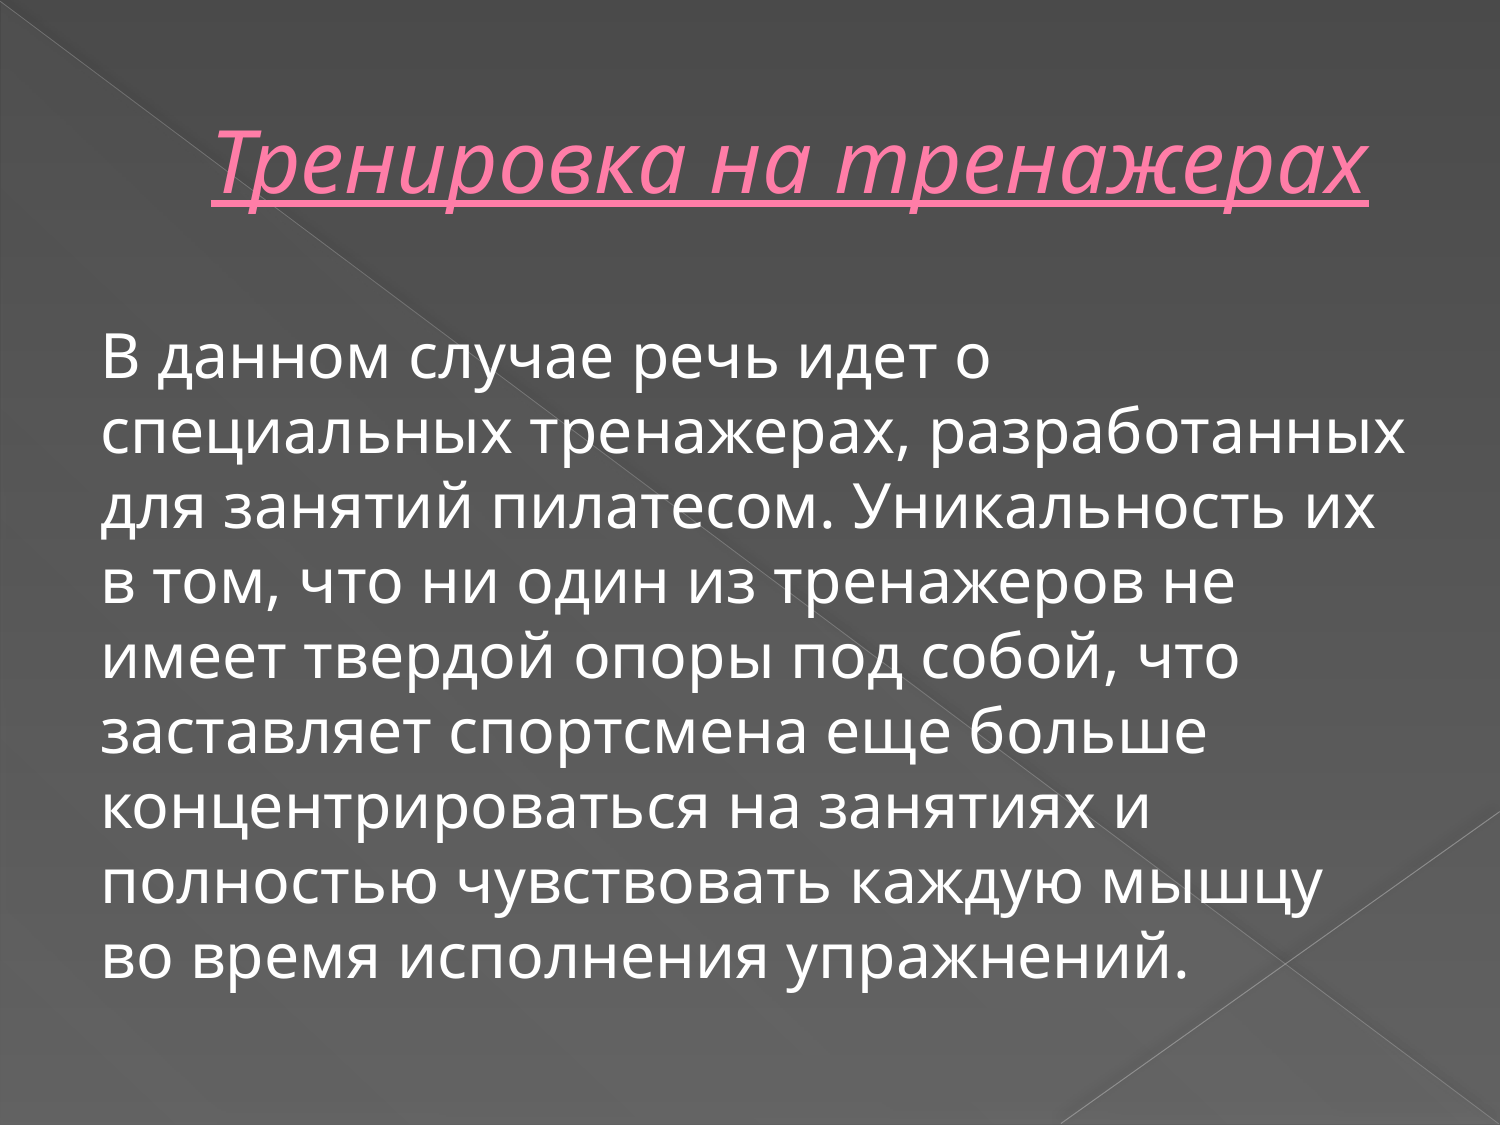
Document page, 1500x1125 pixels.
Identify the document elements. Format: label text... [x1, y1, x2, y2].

title Тренировка на тренажерах [75, 43, 1425, 274]
list В данном случае речь идет о специальных тренажерах, разработанных для занятий пилатесом. Уникальность их в том, что ни один из тренажеров не имеет твердой опоры под собой, что заставляет спортсмена еще больше концентрироваться на занятиях и полностью чувствовать каждую мышцу во время исполнения упражнений. [75, 308, 1425, 1059]
